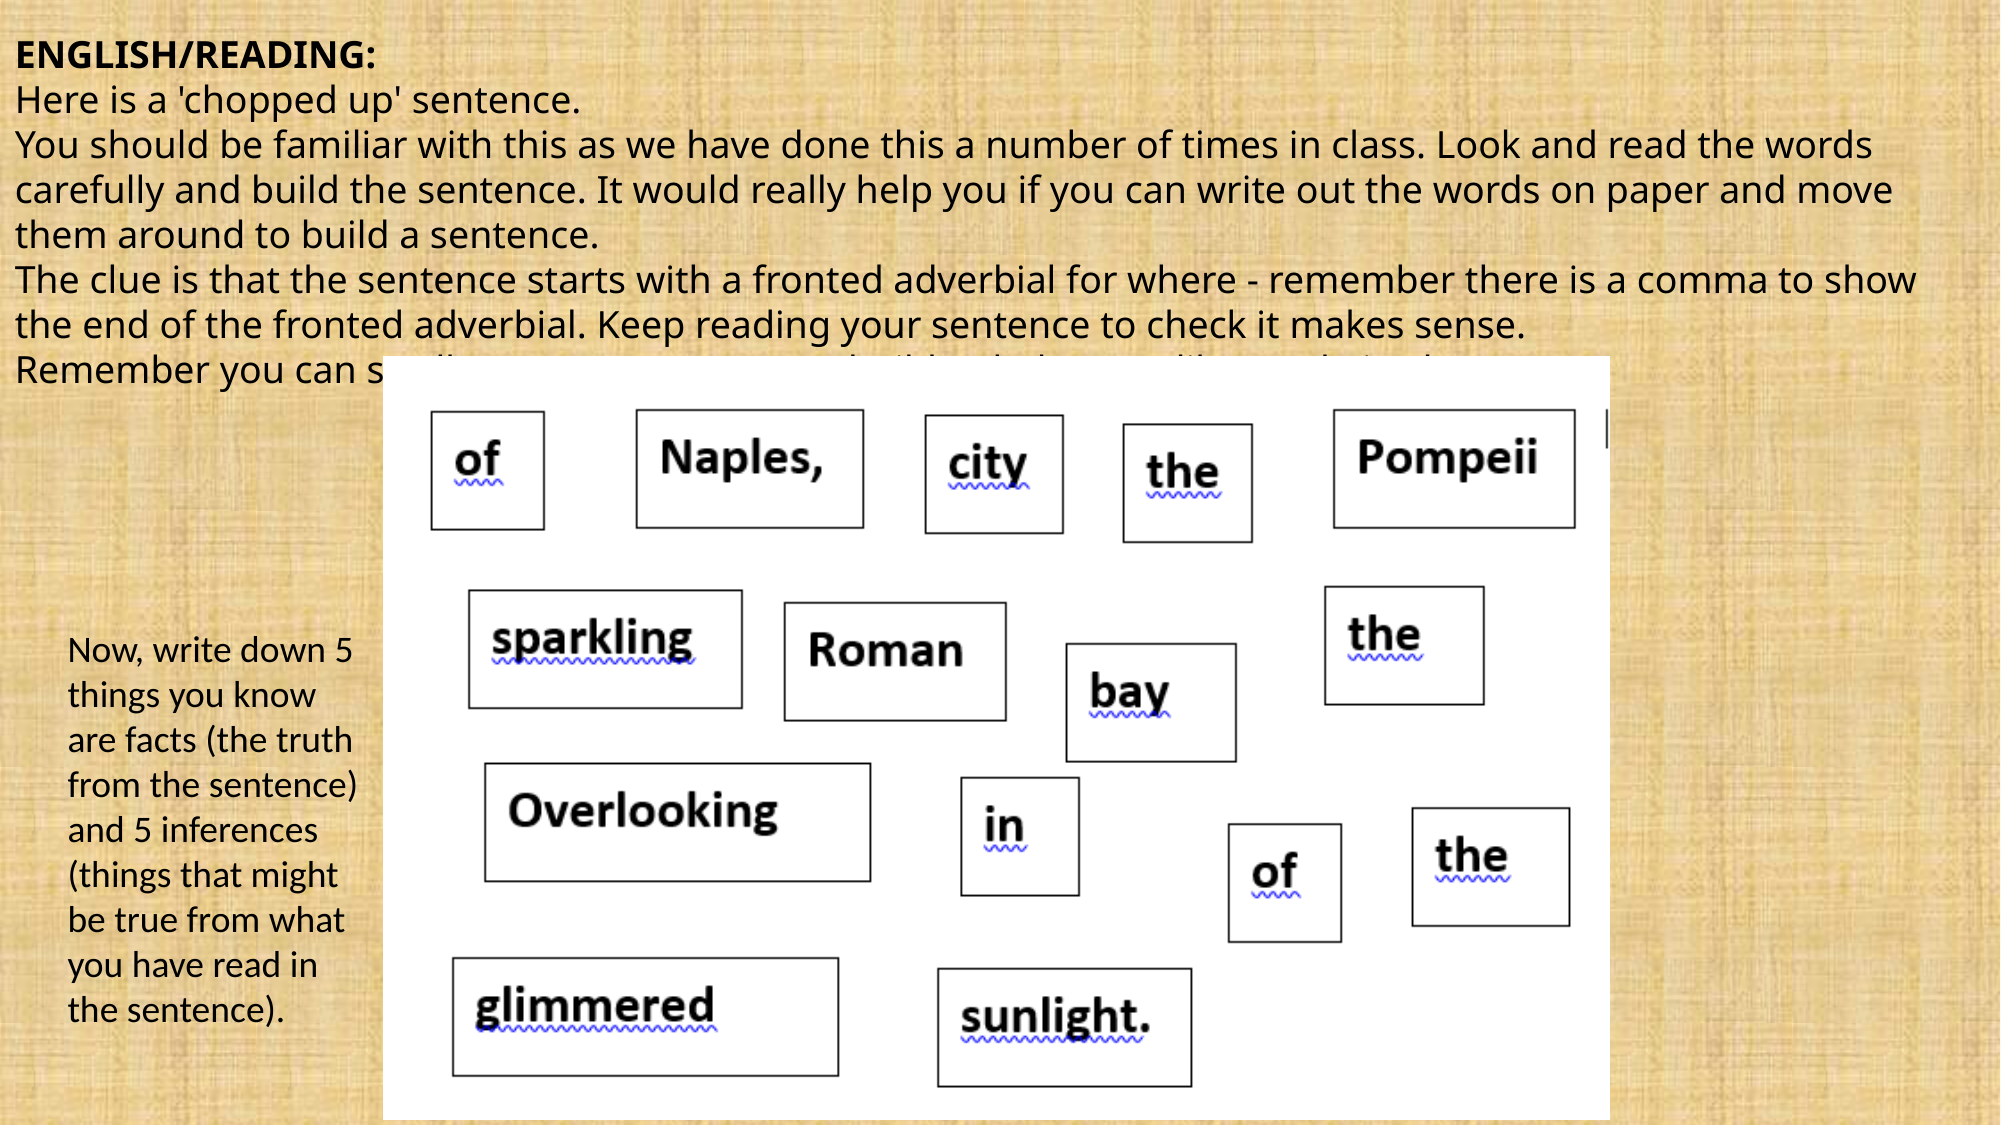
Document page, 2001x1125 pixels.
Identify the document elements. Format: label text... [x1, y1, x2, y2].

picture [0, 0, 2001, 1125]
text_box Now, write down 5 things you know are facts (the truth from the sentence) and 5 inferences (things that might be true from what you have read in the sentence). [52, 617, 383, 1037]
text_box ENGLISH/READING: Here is a 'chopped up' sentence. You should be familiar with this as we have done this a number of times in class. Look and read the words carefully and build the sentence. It would really help you if you can write out the words on paper and move them around to build a sentence. The clue is that the sentence starts with a fronted adverbial for where - remember there is a comma to show the end of the fronted adverbial. Keep reading your sentence to check it makes sense. Remember you can stroll your sentence as you build to help you - like we do in class. [0, 23, 1982, 399]
